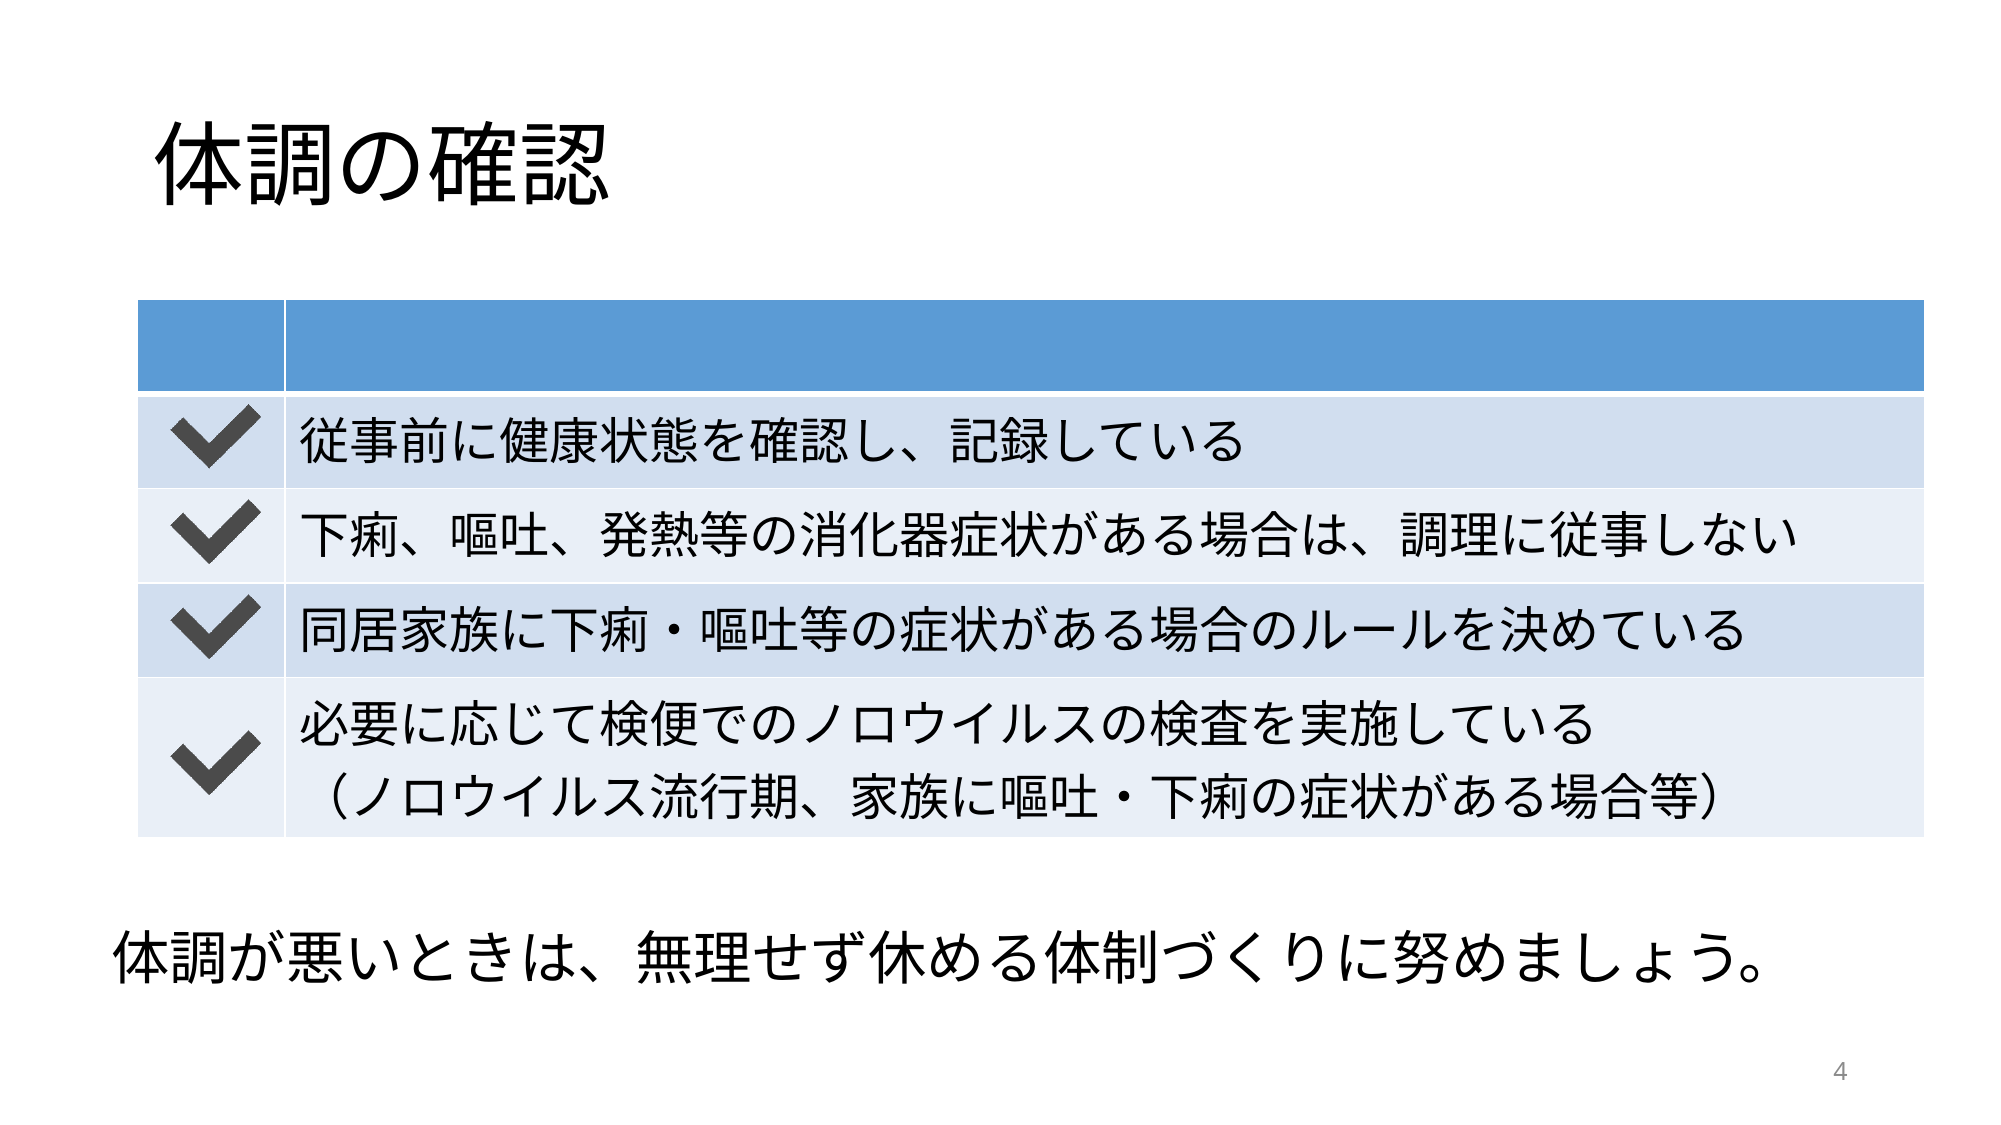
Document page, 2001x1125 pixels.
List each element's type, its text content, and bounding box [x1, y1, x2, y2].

table_cell [138, 678, 284, 837]
table_header [286, 300, 1924, 391]
table_cell 必要に応じて検便でのノロウイルスの検査を実施している （ノロウイルス流行期、家族に嘔吐・下痢の症状がある場合等） [286, 678, 1924, 837]
picture [170, 391, 261, 481]
picture [170, 486, 261, 577]
table_cell 従事前に健康状態を確認し、記録している [286, 397, 1924, 488]
table_header [138, 300, 284, 391]
table_cell 同居家族に下痢・嘔吐等の症状がある場合のルールを決めている [286, 584, 1924, 677]
title 体調の確認 [137, 59, 1863, 278]
text_box 体調が悪いときは、無理せず休める体制づくりに努めましょう。 [96, 913, 1812, 999]
picture [170, 717, 261, 808]
table_cell [138, 584, 284, 677]
picture [170, 581, 261, 672]
table_cell 下痢、嘔吐、発熱等の消化器症状がある場合は、調理に従事しない [286, 489, 1924, 582]
table_cell [138, 489, 284, 582]
table_cell [138, 397, 284, 488]
slide_number 4 [1412, 1042, 1863, 1103]
